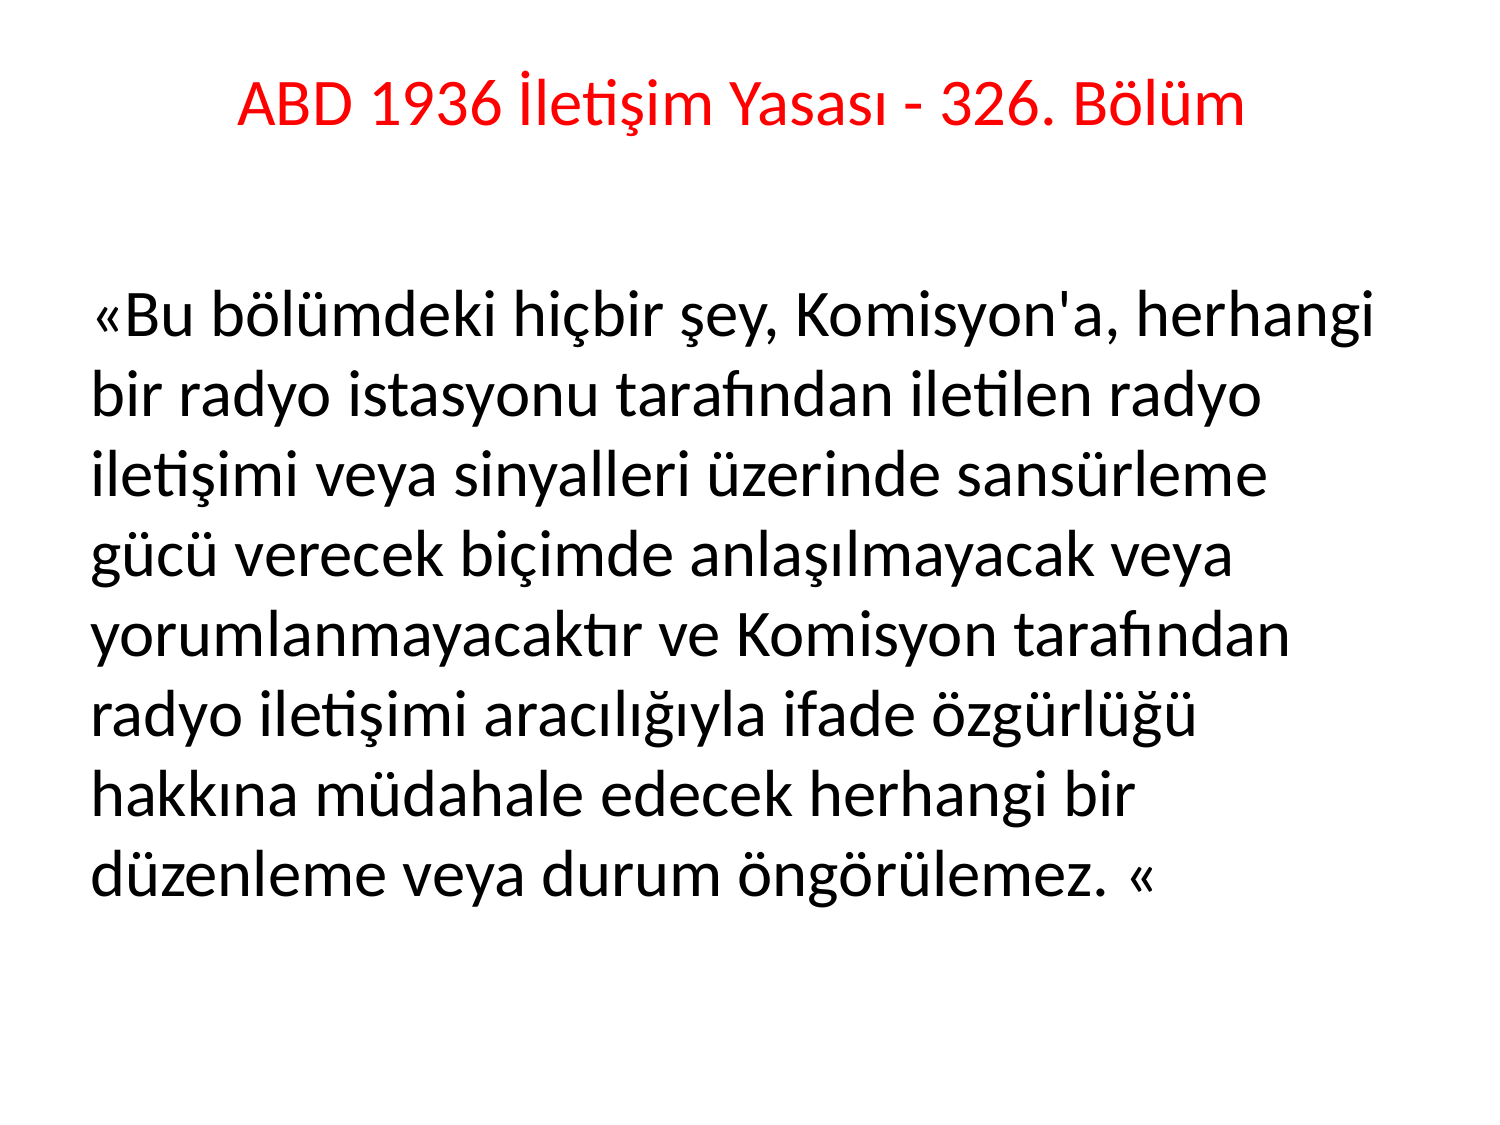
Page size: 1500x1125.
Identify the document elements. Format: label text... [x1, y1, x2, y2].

title ABD 1936 İletişim Yasası - 326. Bölüm [75, 45, 1425, 233]
list «Bu bölümdeki hiçbir şey, Komisyon'a, herhangi bir radyo istasyonu tarafından iletilen radyo iletişimi veya sinyalleri üzerinde sansürleme gücü verecek biçimde anlaşılmayacak veya yorumlanmayacaktır ve Komisyon tarafından radyo iletişimi aracılığıyla ifade özgürlüğü hakkına müdahale edecek herhangi bir düzenleme veya durum öngörülemez. « [75, 262, 1425, 1005]
